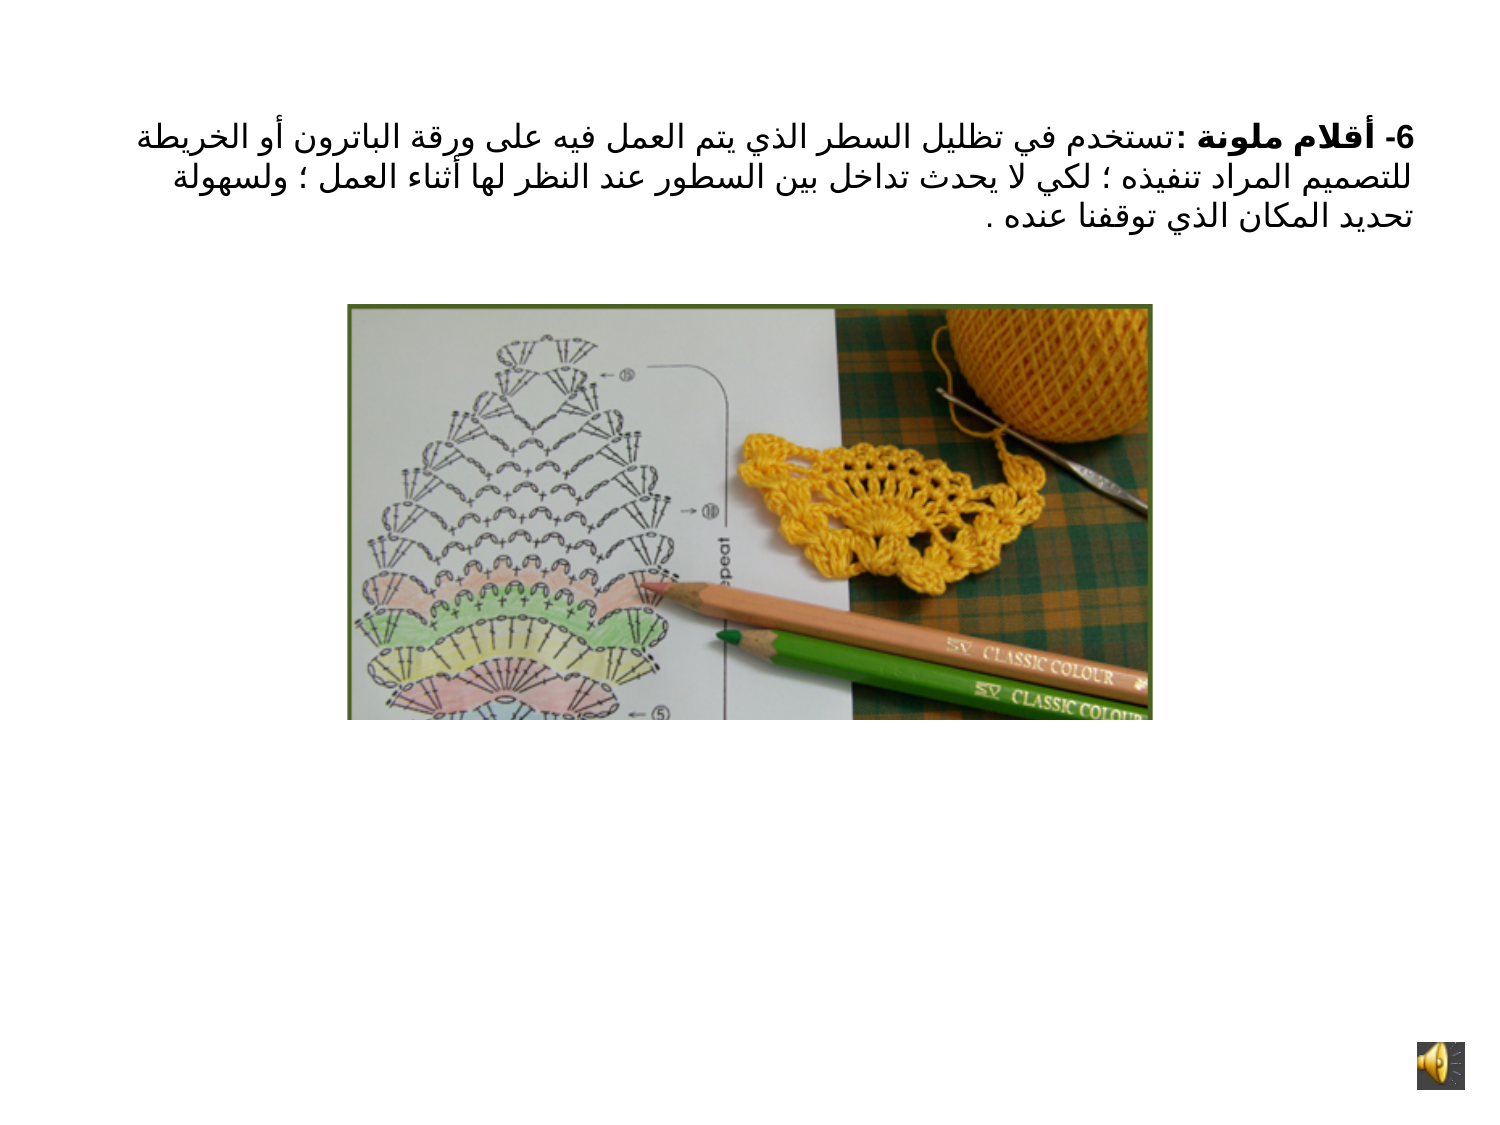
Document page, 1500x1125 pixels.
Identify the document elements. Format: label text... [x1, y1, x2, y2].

text_box 6- أقلام ملونة :تستخدم في تظليل السطر الذي يتم العمل فيه على ورقة الباترون أو الخريطة للتصميم المراد تنفيذه ؛ لكي لا يحدث تداخل بين السطور عند النظر لها أثناء العمل ؛ ولسهولة تحديد المكان الذي توقفنا عنده . [81, 107, 1430, 243]
picture [1415, 1040, 1467, 1092]
picture [347, 304, 1153, 720]
